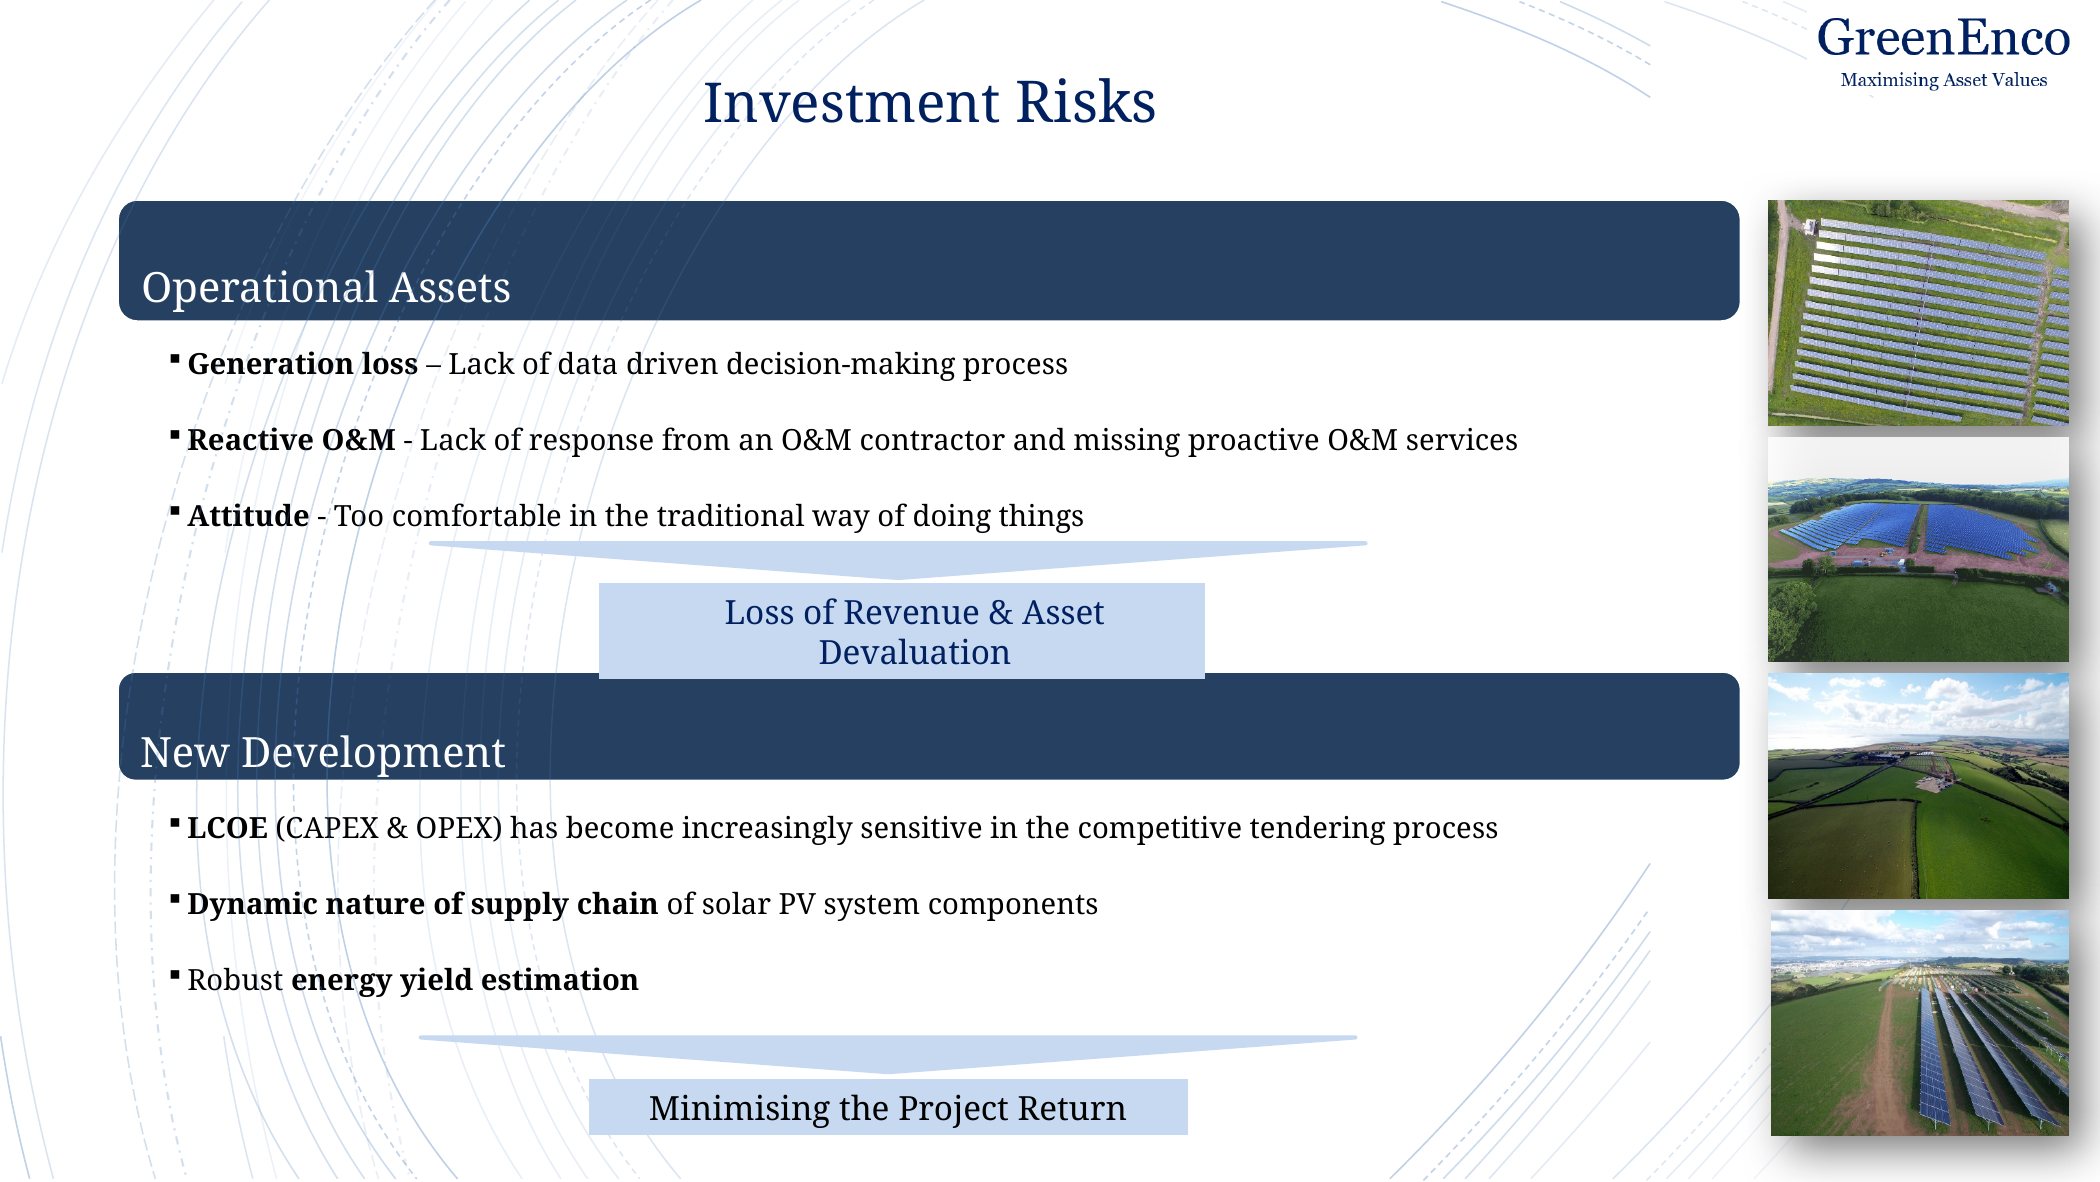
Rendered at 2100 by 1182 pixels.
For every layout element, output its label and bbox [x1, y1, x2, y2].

picture [1771, 910, 2069, 1136]
picture [1768, 673, 2069, 899]
text_box [0, 0, 1651, 1181]
picture [1807, 11, 2086, 95]
picture [1768, 437, 2069, 663]
text_box [1652, 0, 1874, 1181]
picture [1768, 200, 2069, 426]
